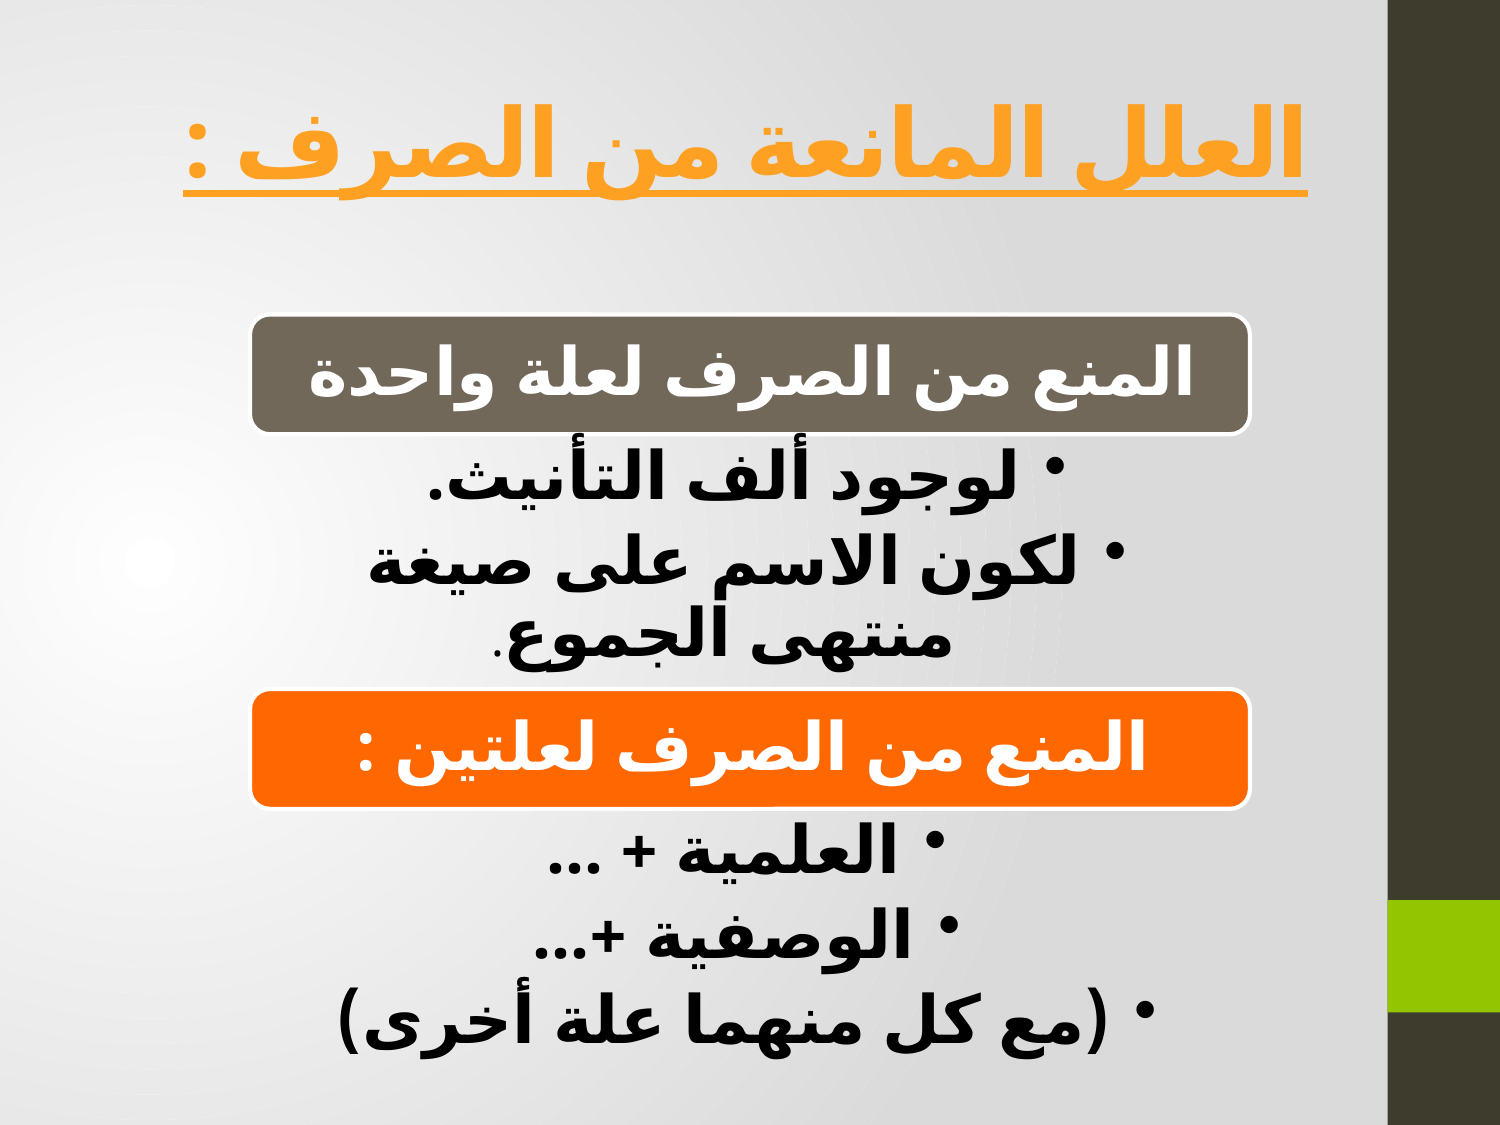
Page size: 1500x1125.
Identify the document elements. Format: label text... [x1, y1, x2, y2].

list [74, 261, 1365, 1051]
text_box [249, 313, 1251, 1060]
title العلل المانعة من الصرف : [75, 45, 1325, 233]
